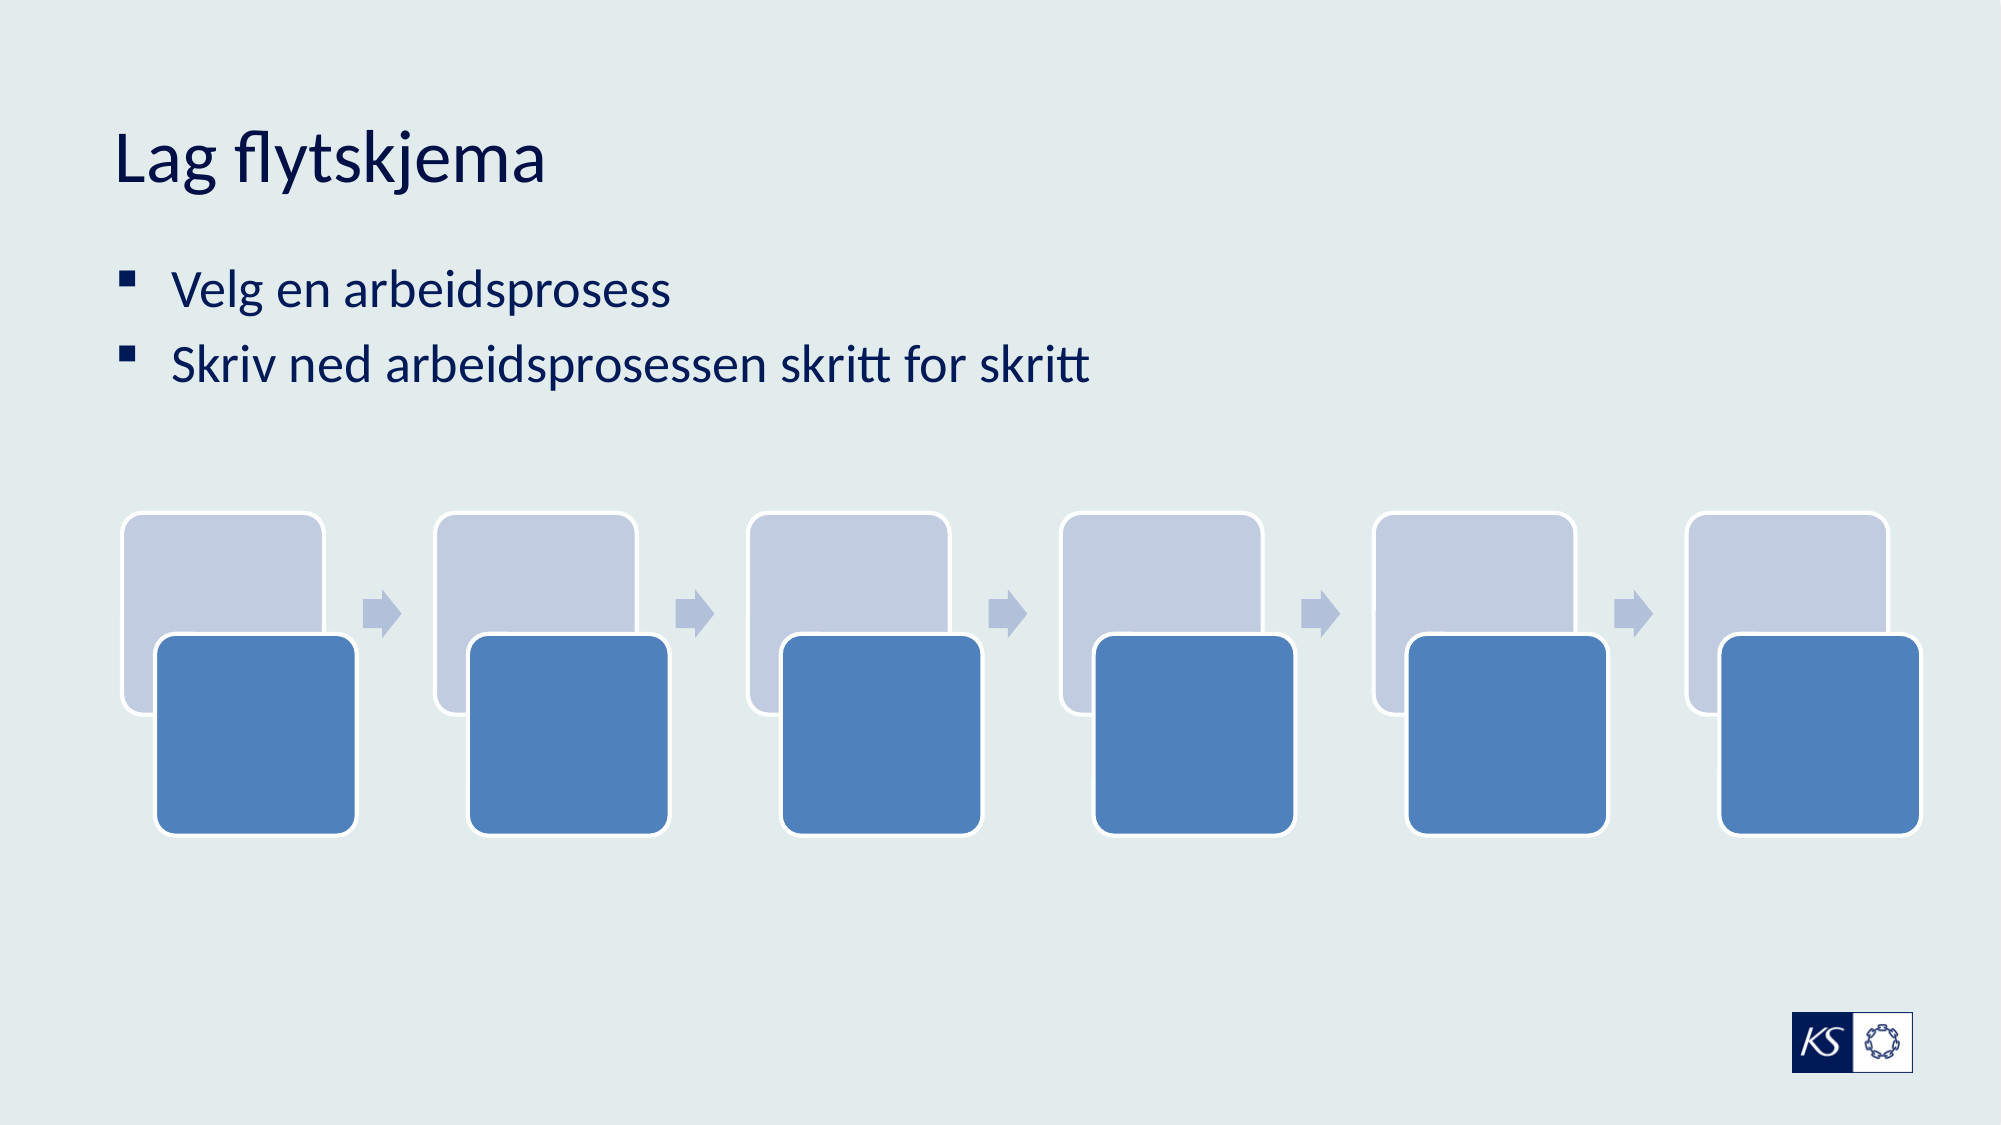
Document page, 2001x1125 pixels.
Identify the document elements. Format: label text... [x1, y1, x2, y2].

title Lag flytskjema [99, 59, 1900, 245]
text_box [121, 311, 1922, 1037]
list Velg en arbeidsprosess Skriv ned arbeidsprosessen skritt for skritt [99, 245, 1900, 970]
picture [1792, 1037, 1913, 1073]
